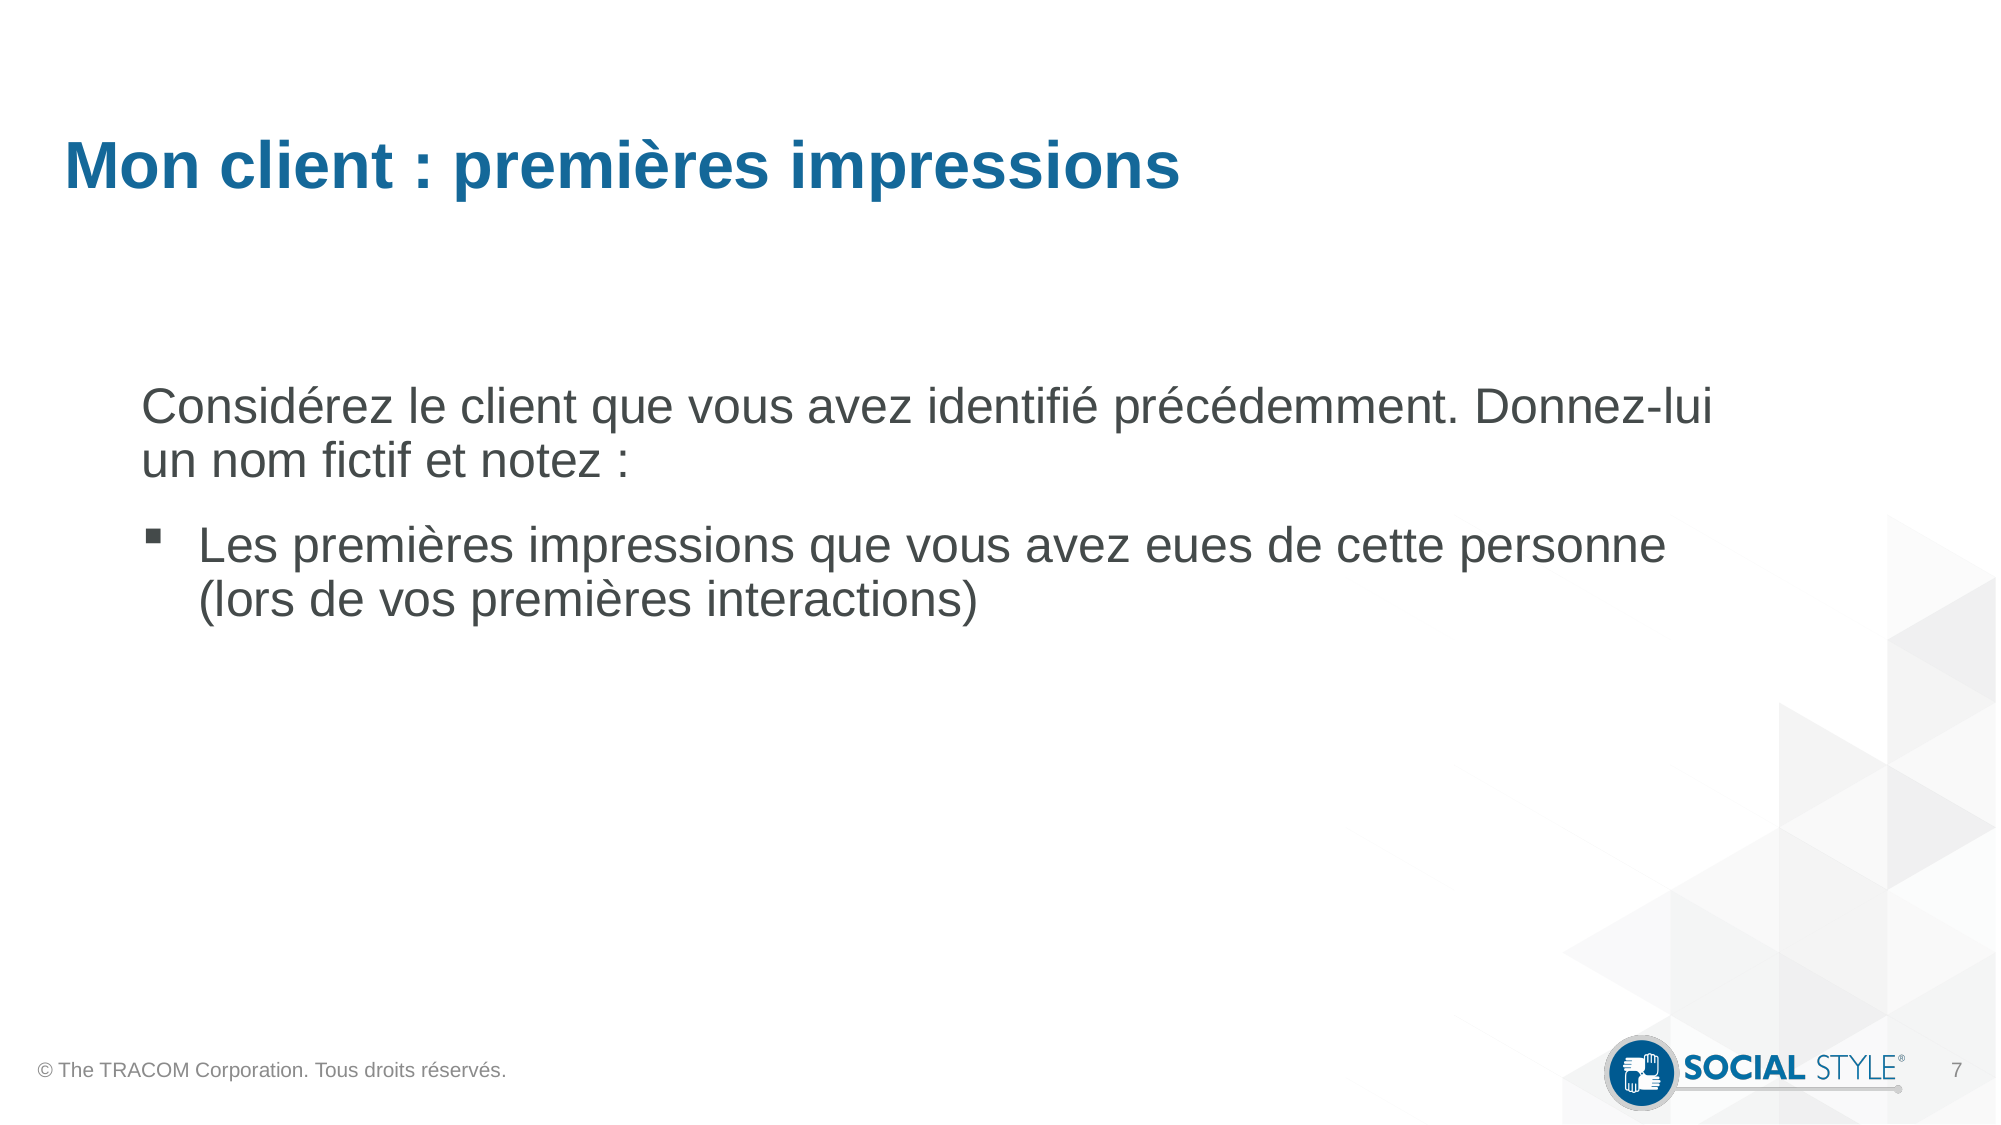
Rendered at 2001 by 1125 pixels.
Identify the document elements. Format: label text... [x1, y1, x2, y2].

list Considérez le client que vous avez identifié précédemment. Donnez-lui un nom fictif et notez : Les premières impressions que vous avez eues de cette personne (lors de vos premières interactions) [141, 379, 1755, 976]
title Mon client : premières impressions [64, 37, 1963, 204]
picture [1604, 1103, 1905, 1111]
slide_number 7 [1512, 1056, 1963, 1103]
picture [1604, 1035, 1905, 1056]
footer © The TRACOM Corporation. Tous droits réservés. [37, 1056, 1338, 1103]
